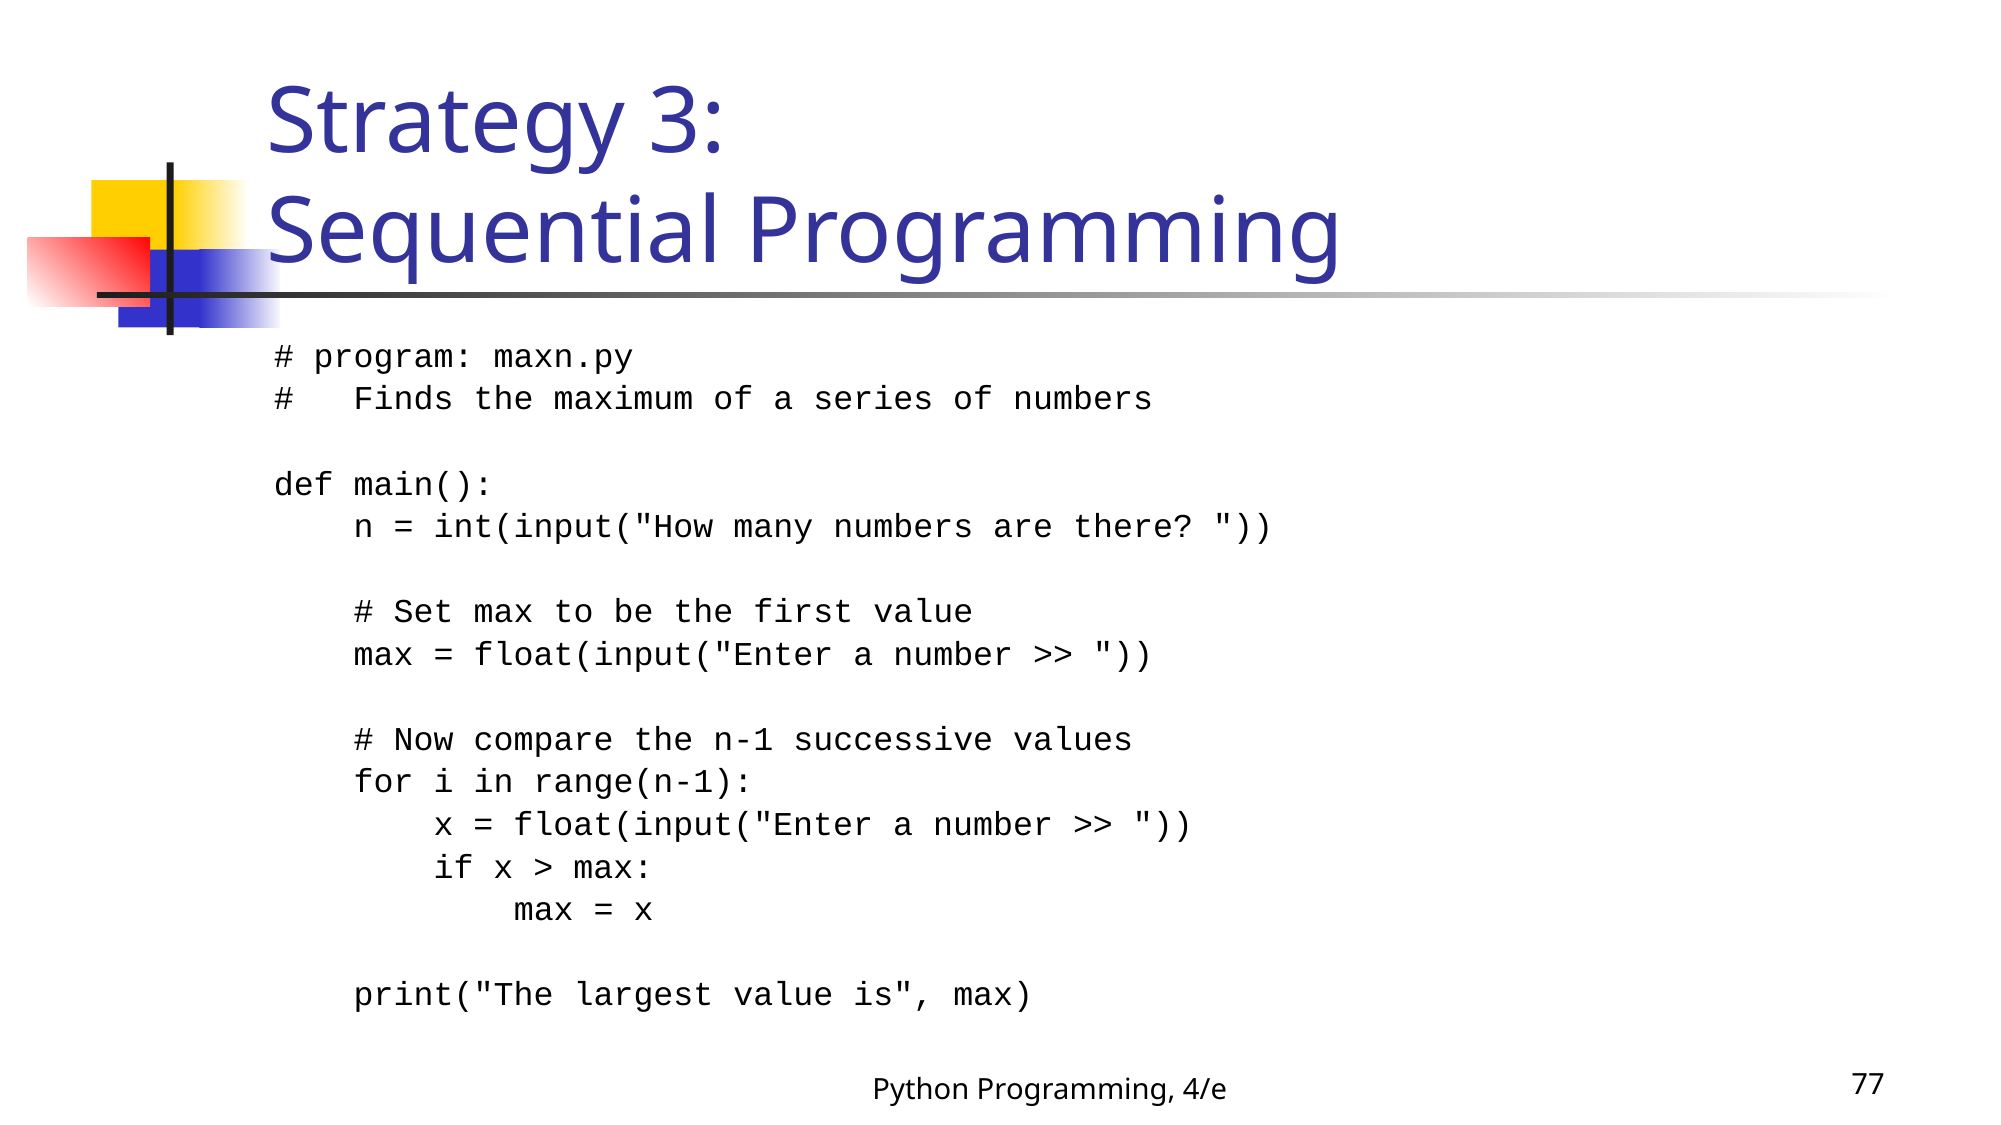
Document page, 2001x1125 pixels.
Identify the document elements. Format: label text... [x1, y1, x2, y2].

title Strategy 3: Sequential Programming [251, 101, 1957, 289]
slide_number 77 [1483, 1037, 1901, 1113]
list # program: maxn.py # Finds the maximum of a series of numbers def main(): n = int(input("How many numbers are there? ")) # Set max to be the first value max = float(input("Enter a number >> ")) # Now compare the n-1 successive values for i in range(n-1): x = float(input("Enter a number >> ")) if x > max: max = x print("The largest value is", max) [258, 331, 1959, 1006]
footer Python Programming, 4/e [733, 1037, 1367, 1113]
